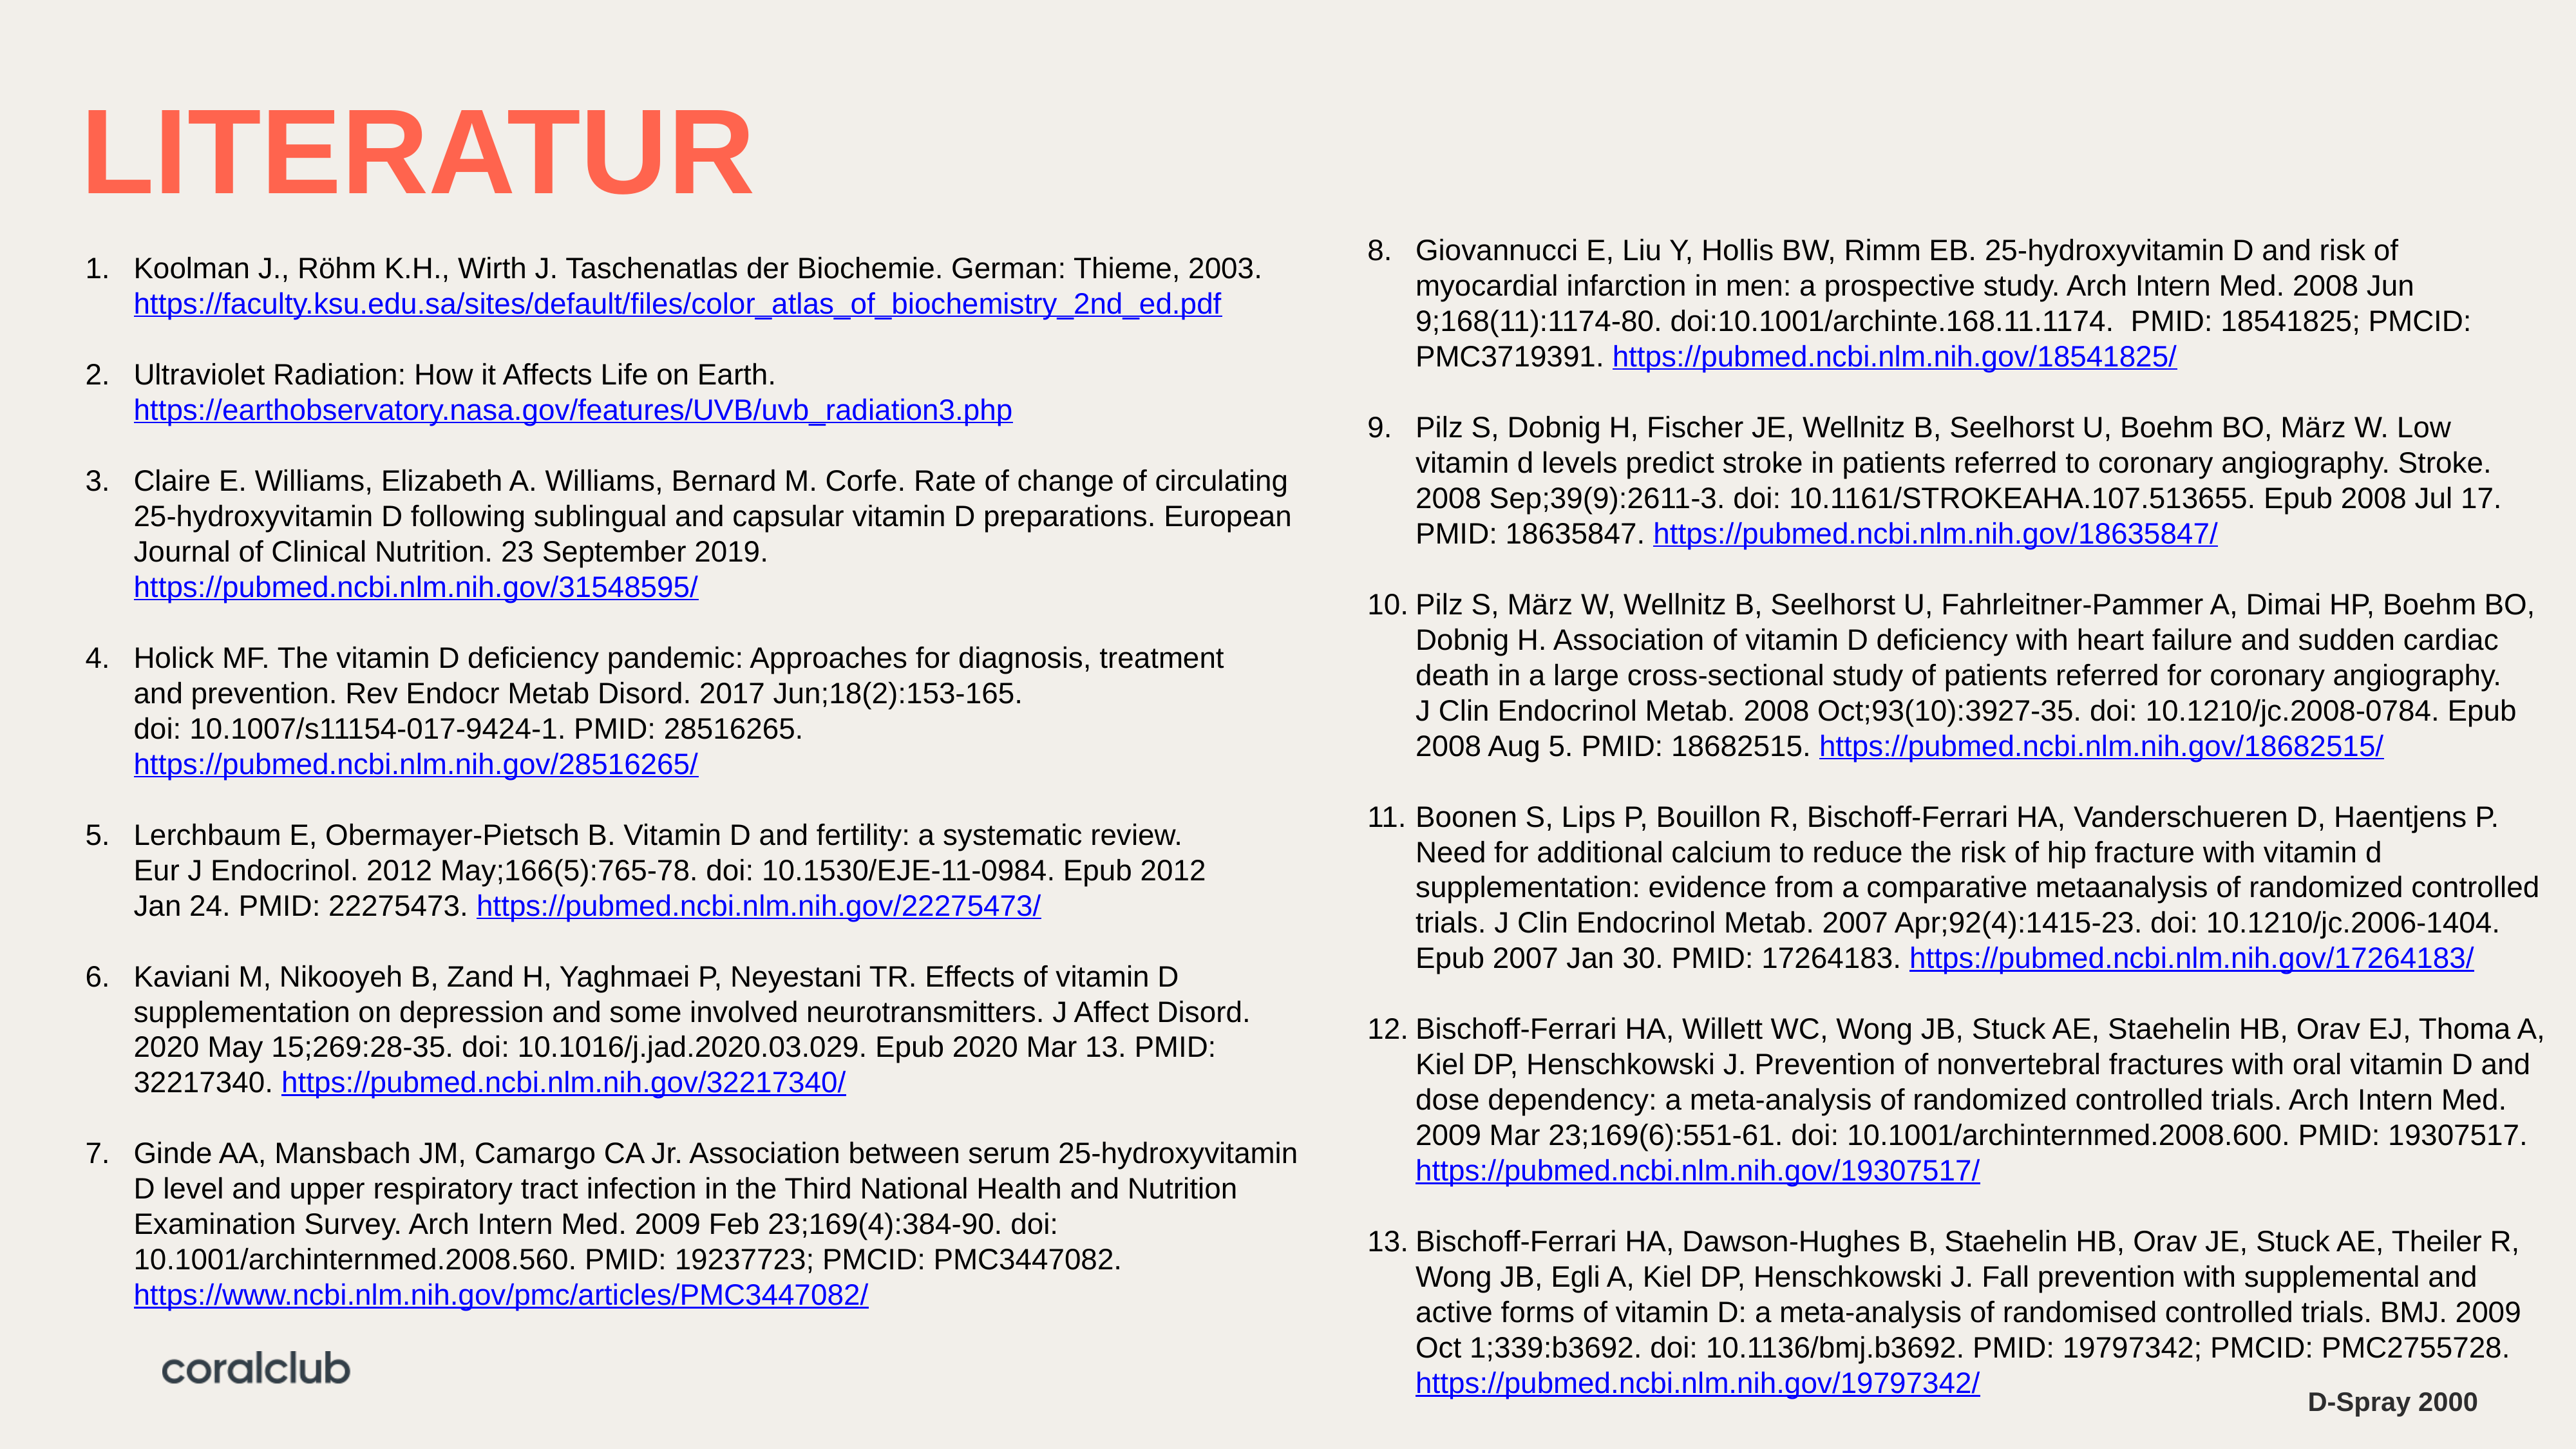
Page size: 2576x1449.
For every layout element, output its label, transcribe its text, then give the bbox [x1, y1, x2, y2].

text_box D-Spray 2000 [2300, 1380, 2486, 1425]
text_box Giovannucci E, Liu Y, Hollis BW, Rimm EB. 25-hydroxyvitamin D and risk of myocardial infarction in men: a prospective study. Arch Intern Med. 2008 Jun 9;168(11):1174-80. doi:10.1001/archinte.168.11.1174. PMID: 18541825; PMCID: PMC3719391. https://pubmed.ncbi.nlm.nih.gov/18541825/ Pilz S, Dobnig H, Fischer JE, Wellnitz B, Seelhorst U, Boehm BO, März W. Low vitamin d levels predict stroke in patients referred to coronary angiography. Stroke. 2008 Sep;39(9):2611-3. doi: 10.1161/STROKEAHA.107.513655. Epub 2008 Jul 17. PMID: 18635847. https://pubmed.ncbi.nlm.nih.gov/18635847/ Pilz S, März W, Wellnitz B, Seelhorst U, Fahrleitner-Pammer A, Dimai HP, Boehm BO, Dobnig H. Association of vitamin D deficiency with heart failure and sudden cardiac death in a large cross-sectional study of patients referred for coronary angiography. J Clin Endocrinol Metab. 2008 Oct;93(10):3927-35. doi: 10.1210/jc.2008-0784. Epub 2008 Aug 5. PMID: 18682515. https://pubmed.ncbi.nlm.nih.gov/18682515/ Boonen S, Lips P, Bouillon R, Bischoff-Ferrari HA, Vanderschueren D, Haentjens P. Need for additional calcium to reduce the risk of hip fracture with vitamin d supplementation: evidence from a comparative metaanalysis of randomized controlled trials. J Clin Endocrinol Metab. 2007 Apr;92(4):1415-23. doi: 10.1210/jc.2006-1404. Epub 2007 Jan 30. PMID: 17264183. https://pubmed.ncbi.nlm.nih.gov/17264183/ Bischoff-Ferrari HA, Willett WC, Wong JB, Stuck AE, Staehelin HB, Orav EJ, Thoma A, Kiel DP, Henschkowski J. Prevention of nonvertebral fractures with oral vitamin D and dose dependency: a meta-analysis of randomized controlled trials. Arch Intern Med. 2009 Mar 23;169(6):551-61. doi: 10.1001/archinternmed.2008.600. PMID: 19307517. https://pubmed.ncbi.nlm.nih.gov/19307517/ Bischoff-Ferrari HA, Dawson-Hughes B, Staehelin HB, Orav JE, Stuck AE, Theiler R, Wong JB, Egli A, Kiel DP, Henschkowski J. Fall prevention with supplemental and active forms of vitamin D: a meta-analysis of randomised controlled trials. BMJ. 2009 Oct 1;339:b3692. doi: 10.1136/bmj.b3692. PMID: 19797342; PMCID: PMC2755728. https://pubmed.ncbi.nlm.nih.gov/19797342/ [1362, 226, 2552, 1440]
text_box Koolman J., Röhm K.H., Wirth J. Taschenatlas der Biochemie. German: Thieme, 2003. https://faculty.ksu.edu.sa/sites/default/files/color_atlas_of_biochemistry_2nd_ed.pdf Ultraviolet Radiation: How it Affects Life on Earth. https://earthobservatory.nasa.gov/features/UVB/uvb_radiation3.php Claire E. Williams, Elizabeth A. Williams, Bernard M. Corfe. Rate of change of circulating 25-hydroxyvitamin D following sublingual and capsular vitamin D preparations. European Journal of Clinical Nutrition. 23 September 2019. https://pubmed.ncbi.nlm.nih.gov/31548595/ Holick MF. The vitamin D deficiency pandemic: Approaches for diagnosis, treatment and prevention. Rev Endocr Metab Disord. 2017 Jun;18(2):153-165. doi: 10.1007/s11154-017-9424-1. PMID: 28516265. https://pubmed.ncbi.nlm.nih.gov/28516265/ Lerchbaum E, Obermayer-Pietsch B. Vitamin D and fertility: a systematic review. Eur J Endocrinol. 2012 May;166(5):765-78. doi: 10.1530/EJE-11-0984. Epub 2012 Jan 24. PMID: 22275473. https://pubmed.ncbi.nlm.nih.gov/22275473/ Kaviani M, Nikooyeh B, Zand H, Yaghmaei P, Neyestani TR. Effects of vitamin D supplementation on depression and some involved neurotransmitters. J Affect Disord. 2020 May 15;269:28-35. doi: 10.1016/j.jad.2020.03.029. Epub 2020 Mar 13. PMID: 32217340. https://pubmed.ncbi.nlm.nih.gov/32217340/ Ginde AA, Mansbach JM, Camargo CA Jr. Association between serum 25-hydroxyvitamin D level and upper respiratory tract infection in the Third National Health and Nutrition Examination Survey. Arch Intern Med. 2009 Feb 23;169(4):384-90. doi: 10.1001/archinternmed.2008.560. PMID: 19237723; PMCID: PMC3447082. https://www.ncbi.nlm.nih.gov/pmc/articles/PMC3447082/ [80, 244, 1306, 1316]
picture [162, 1351, 350, 1385]
text_box LITERATUR [73, 65, 996, 225]
